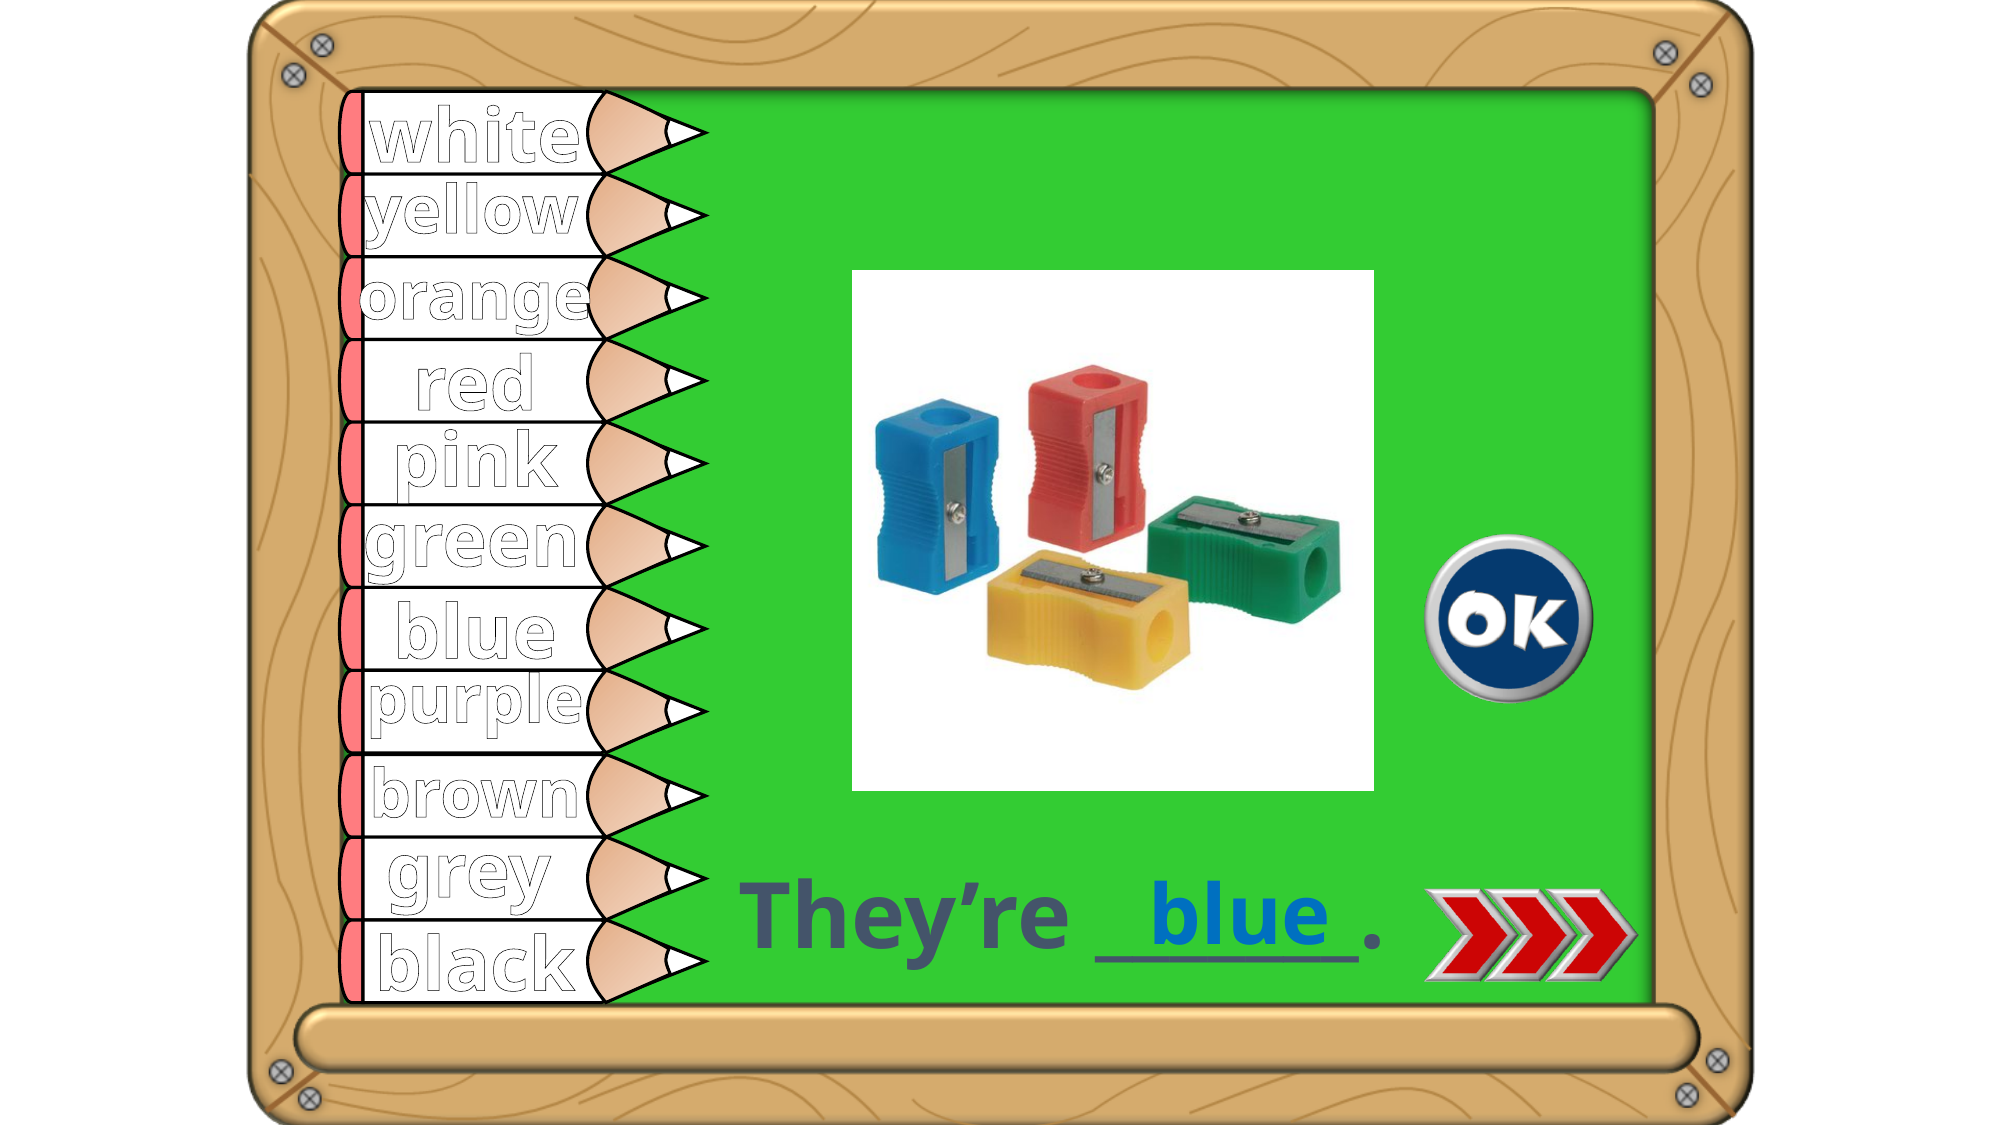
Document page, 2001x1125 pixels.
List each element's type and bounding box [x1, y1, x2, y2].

picture [243, 0, 1756, 1125]
